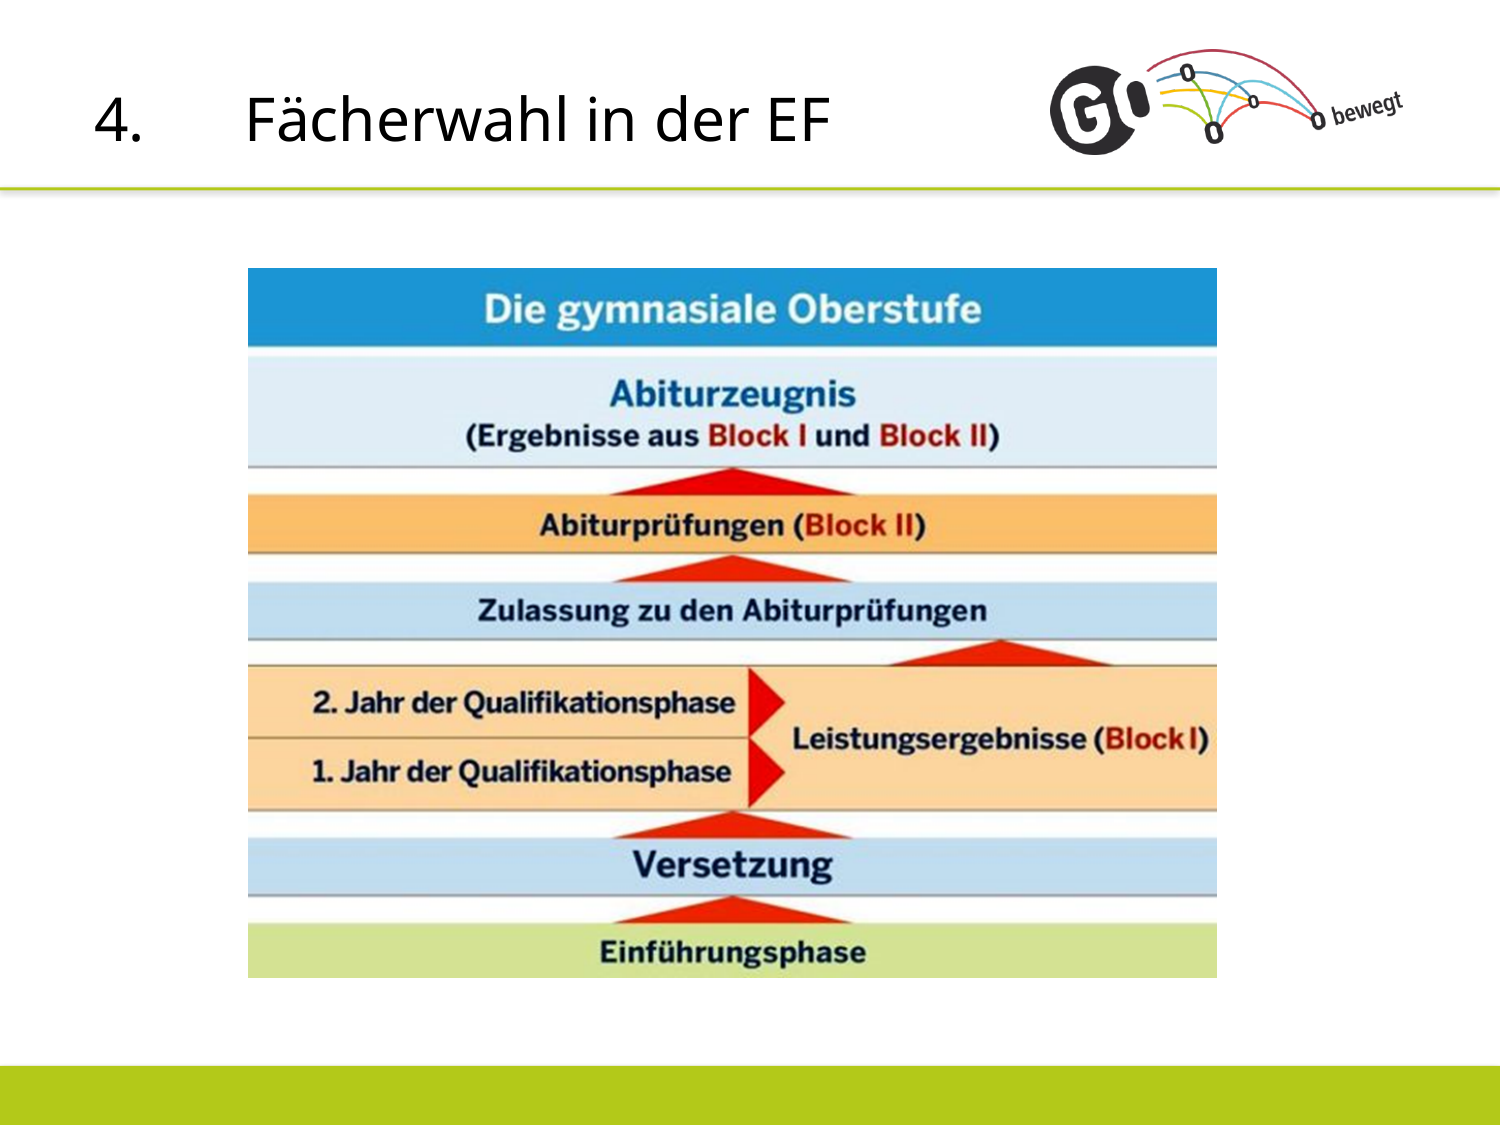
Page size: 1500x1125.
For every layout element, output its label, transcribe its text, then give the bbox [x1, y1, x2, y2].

picture [1049, 49, 1403, 155]
picture [248, 268, 1217, 978]
text_box 4. Fächerwahl in der EF [94, 35, 981, 154]
text_box [0, 1065, 1500, 1125]
text_box [0, 187, 1500, 191]
